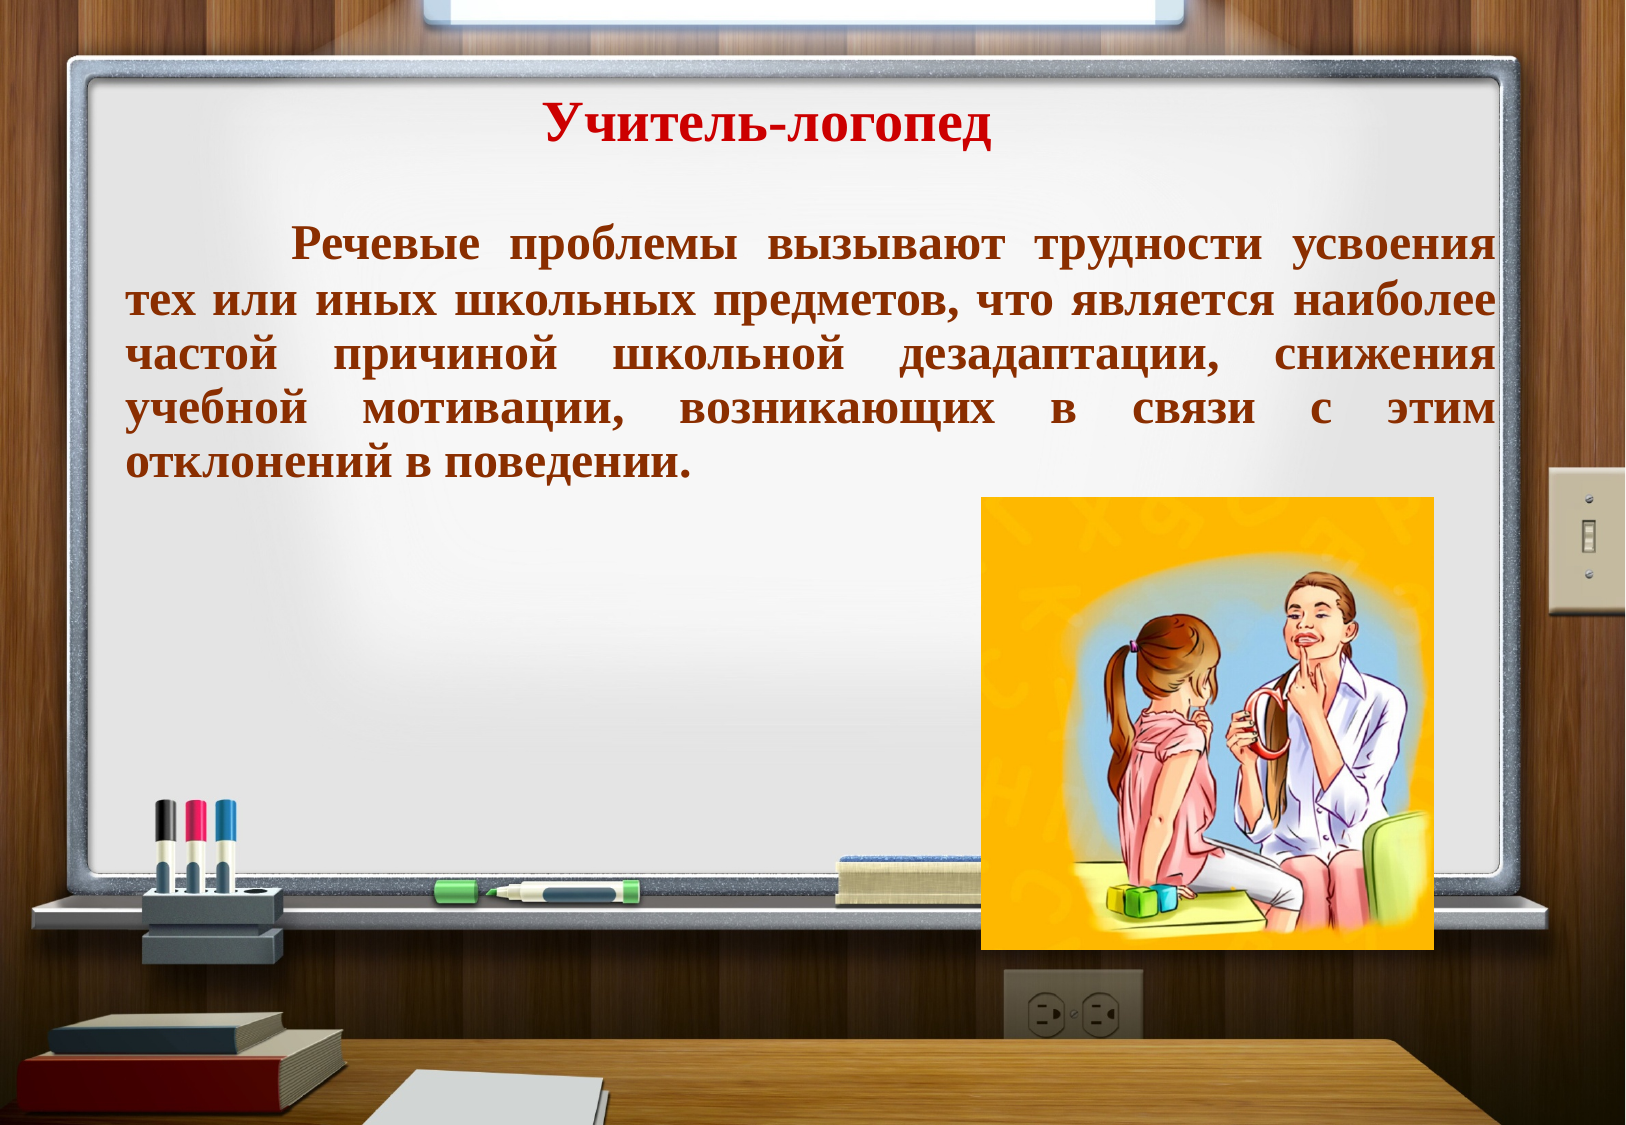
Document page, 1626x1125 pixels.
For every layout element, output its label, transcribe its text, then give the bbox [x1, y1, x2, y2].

text_box Учитель-логопед [273, 75, 1260, 161]
picture [0, 0, 1626, 1125]
list Речевые проблемы вызывают трудности усвоения тех или иных школьных предметов, что является наиболее частой причиной школьной дезадаптации, снижения учебной мотивации, возникающих в связи с этим отклонений в поведении. [110, 201, 1512, 611]
